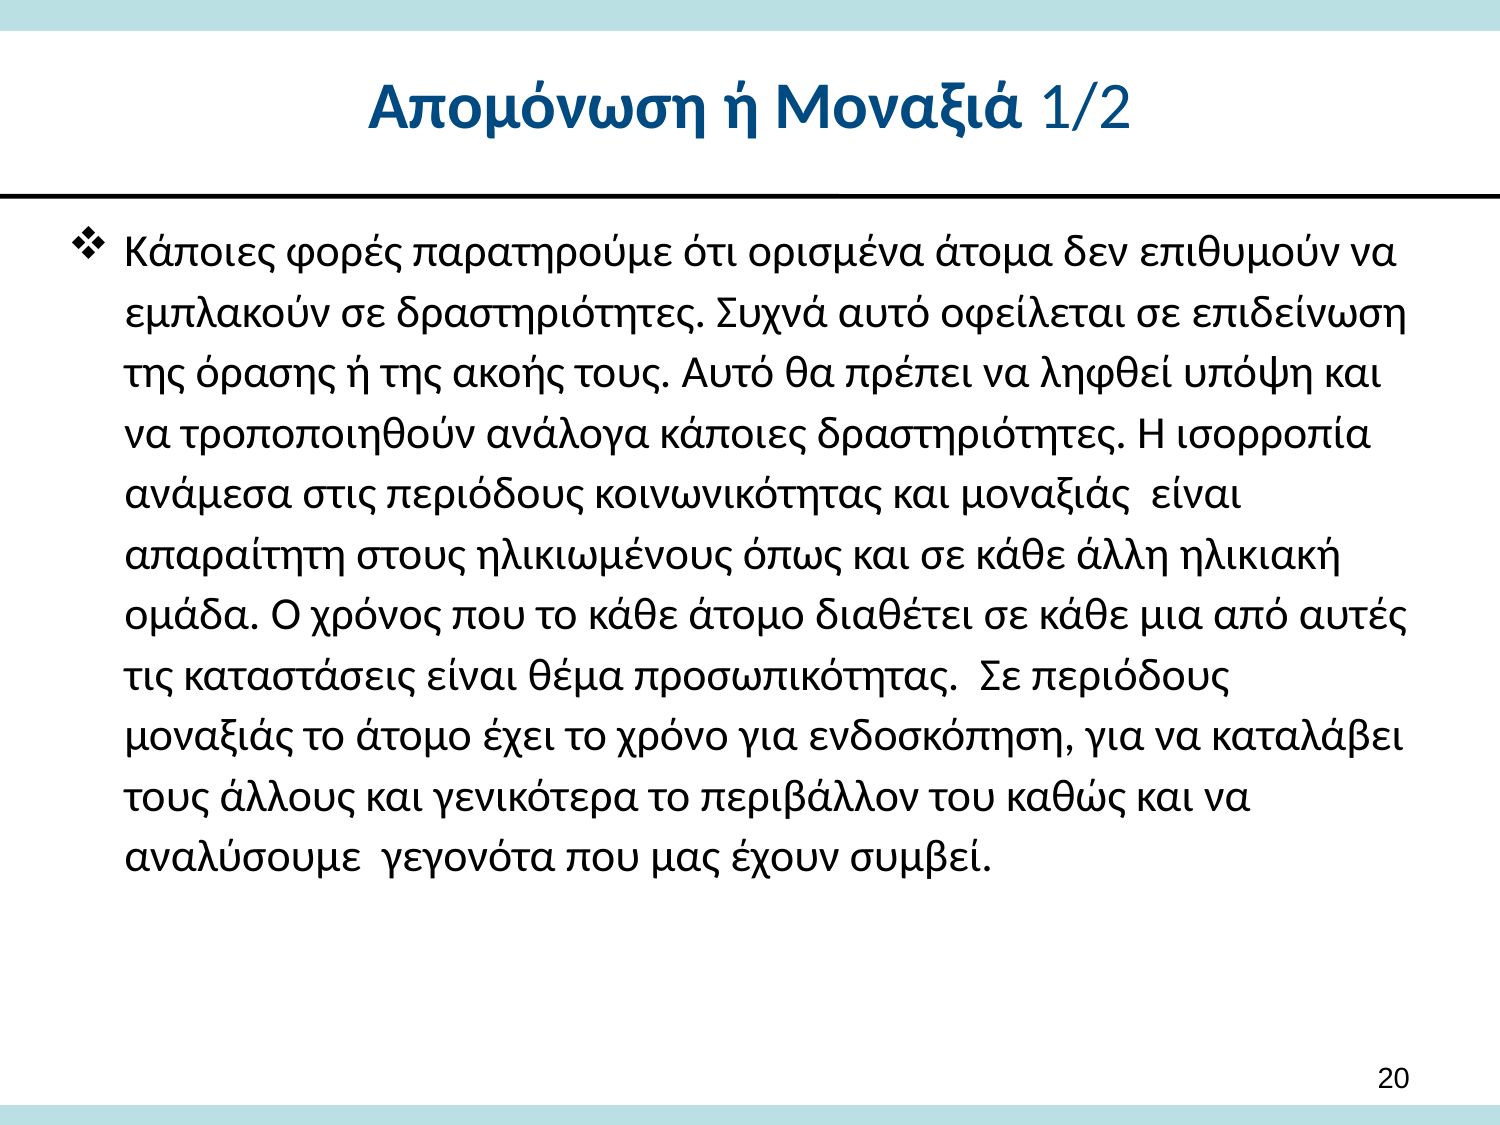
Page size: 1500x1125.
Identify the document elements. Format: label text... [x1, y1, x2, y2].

slide_number 20 [1074, 1051, 1426, 1095]
title Απομόνωση ή Μοναξιά 1/2 [0, 30, 1500, 173]
list Κάποιες φορές παρατηρούμε ότι ορισμένα άτομα δεν επιθυμούν να εμπλακούν σε δραστηριότητες. Συχνά αυτό οφείλεται σε επιδείνωση της όρασης ή της ακοής τους. Αυτό θα πρέπει να ληφθεί υπόψη και να τροποποιηθούν ανάλογα κάποιες δραστηριότητες. Η ισορροπία ανάμεσα στις περιόδους κοινωνικότητας και μοναξιάς είναι απαραίτητη στους ηλικιωμένους όπως και σε κάθε άλλη ηλικιακή ομάδα. Ο χρόνος που το κάθε άτομο διαθέτει σε κάθε μια από αυτές τις καταστάσεις είναι θέμα προσωπικότητας. Σε περιόδους μοναξιάς το άτομο έχει το χρόνο για ενδοσκόπηση, για να καταλάβει τους άλλους και γενικότερα το περιβάλλον του καθώς και να αναλύσουμε γεγονότα που μας έχουν συμβεί. [53, 208, 1424, 1059]
